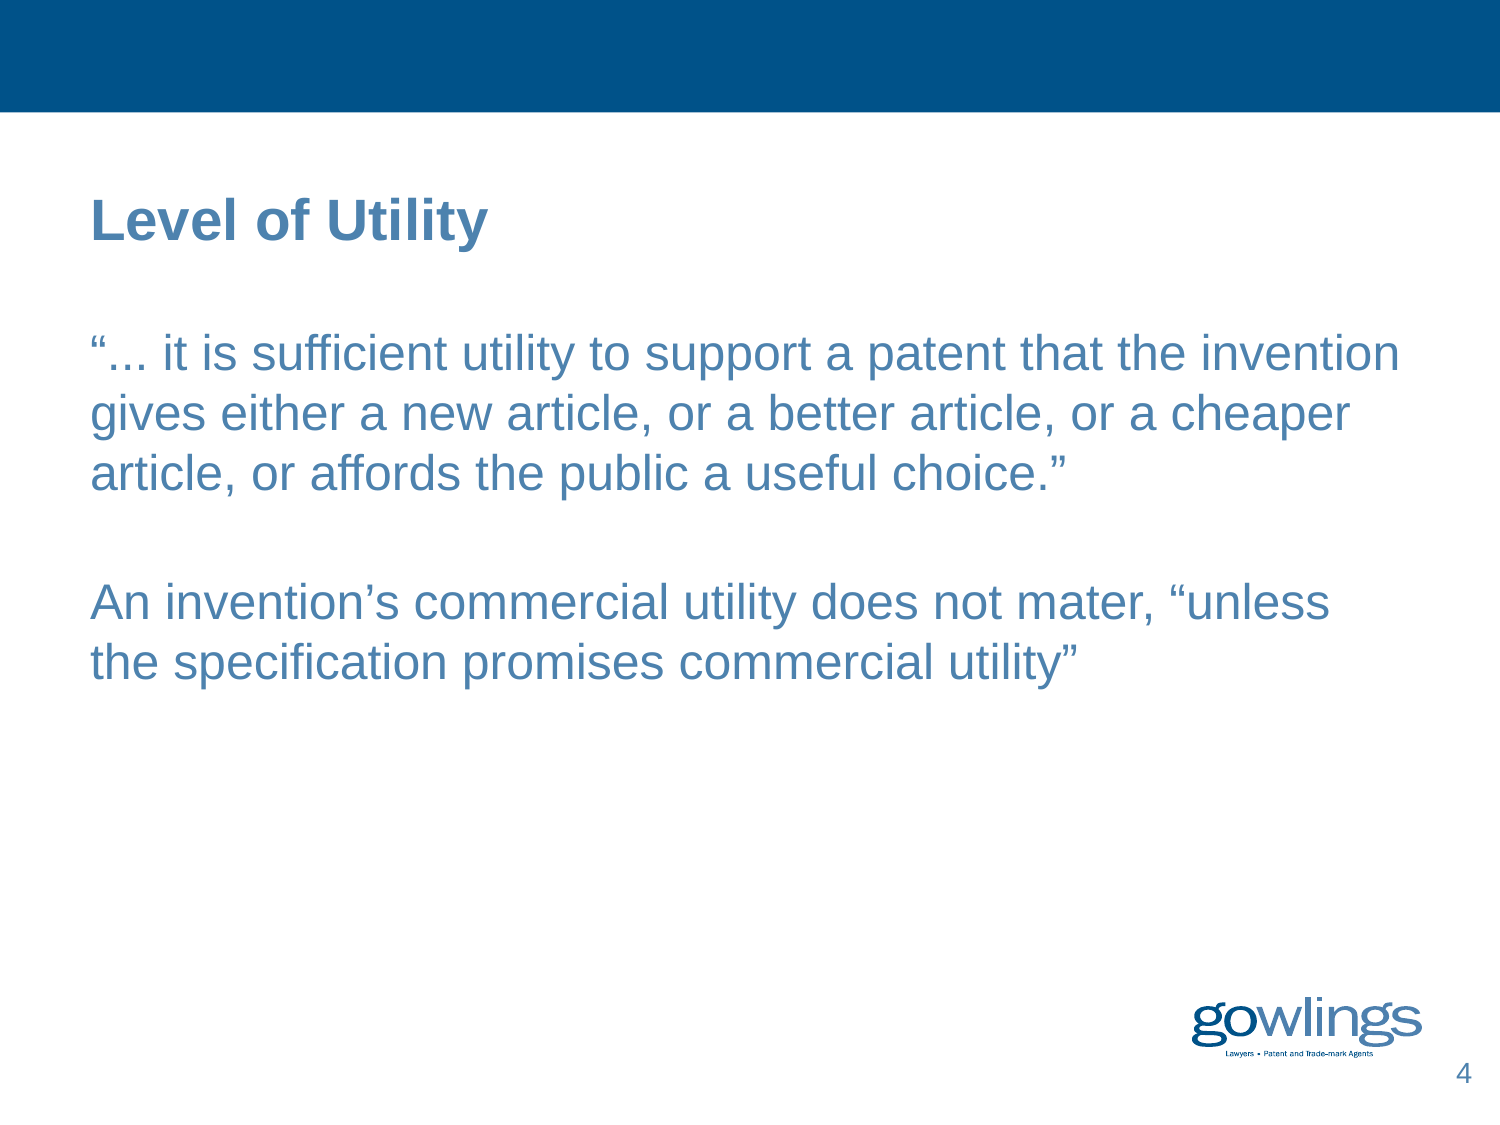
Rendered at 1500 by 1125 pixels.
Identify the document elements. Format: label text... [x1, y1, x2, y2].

list Level of Utility “... it is sufficient utility to support a patent that the invention gives either a new article, or a better article, or a cheaper article, or affords the public a useful choice.” An invention’s commercial utility does not mater, “unless the specification promises commercial utility” [74, 174, 1426, 918]
slide_number 4 [1137, 1046, 1488, 1125]
